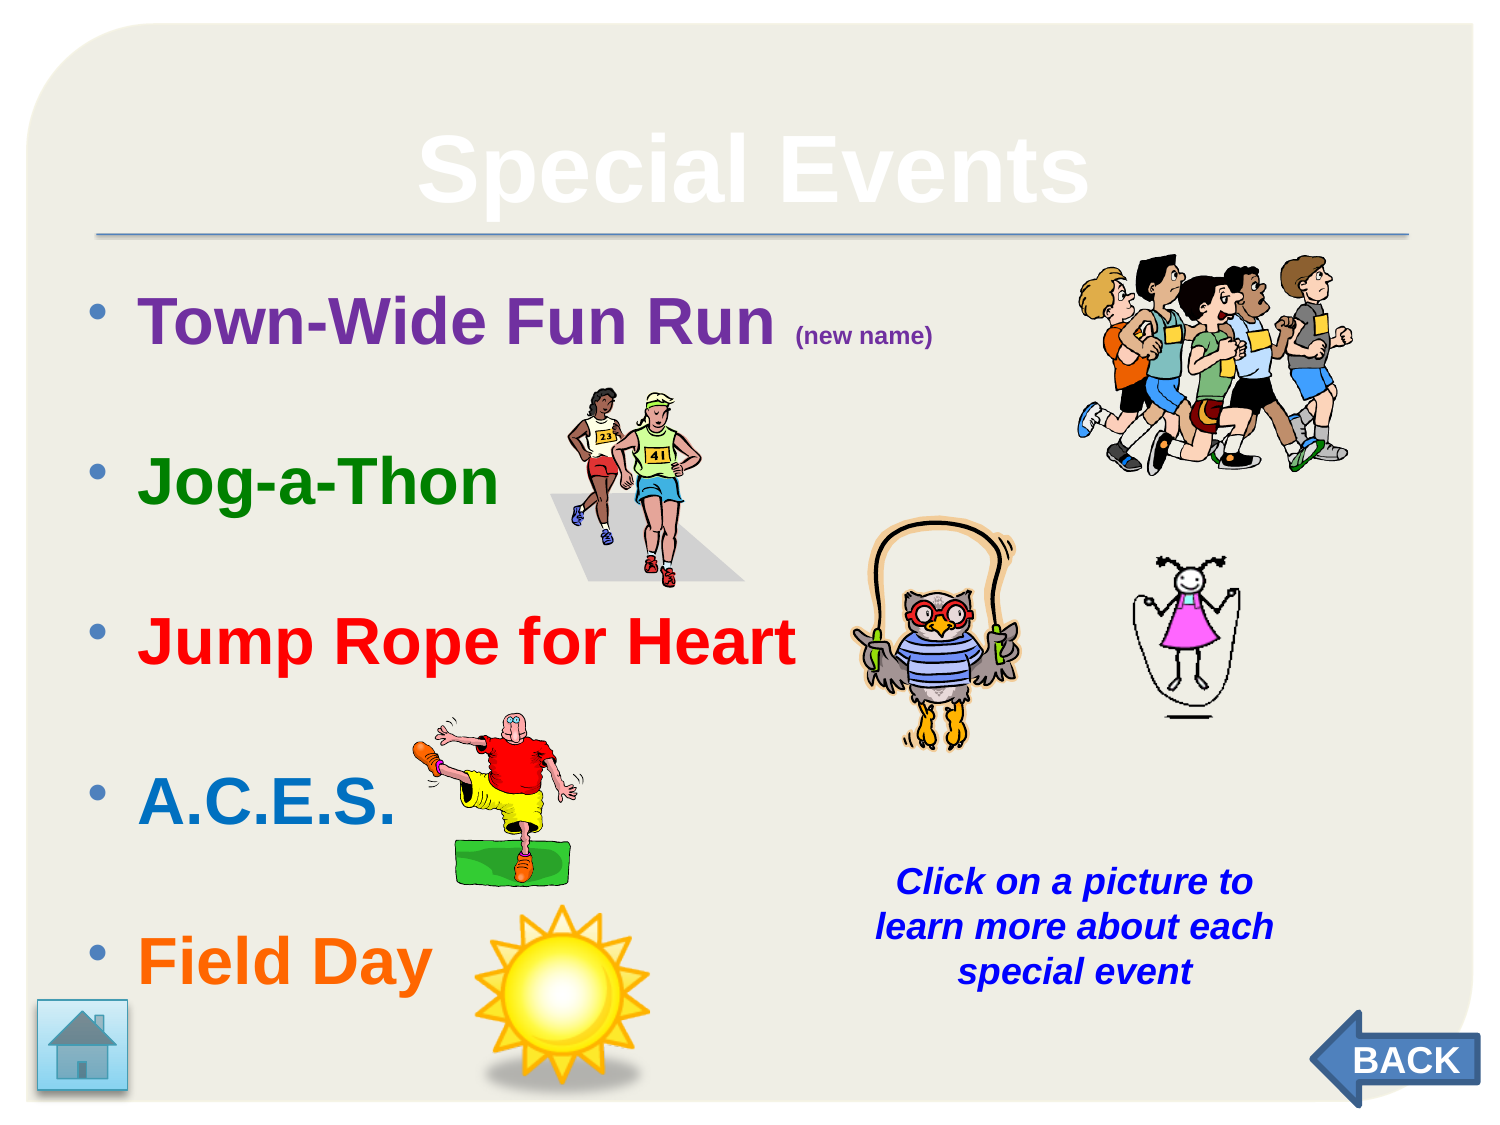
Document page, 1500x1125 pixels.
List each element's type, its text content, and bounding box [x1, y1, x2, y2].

picture [549, 387, 746, 588]
list Town-Wide Fun Run (new name) Jog-a-Thon Jump Rope for Heart A.C.E.S. Field Day [75, 270, 1425, 1075]
text_box [37, 999, 128, 1091]
picture [849, 512, 1026, 757]
picture [412, 712, 584, 888]
title Special Events [75, 41, 1425, 230]
text_box Click on a picture to learn more about each special event [849, 849, 1300, 1000]
text_box BACK [1309, 1009, 1481, 1109]
picture [1099, 537, 1276, 738]
picture [462, 899, 663, 1101]
picture [1074, 253, 1353, 477]
